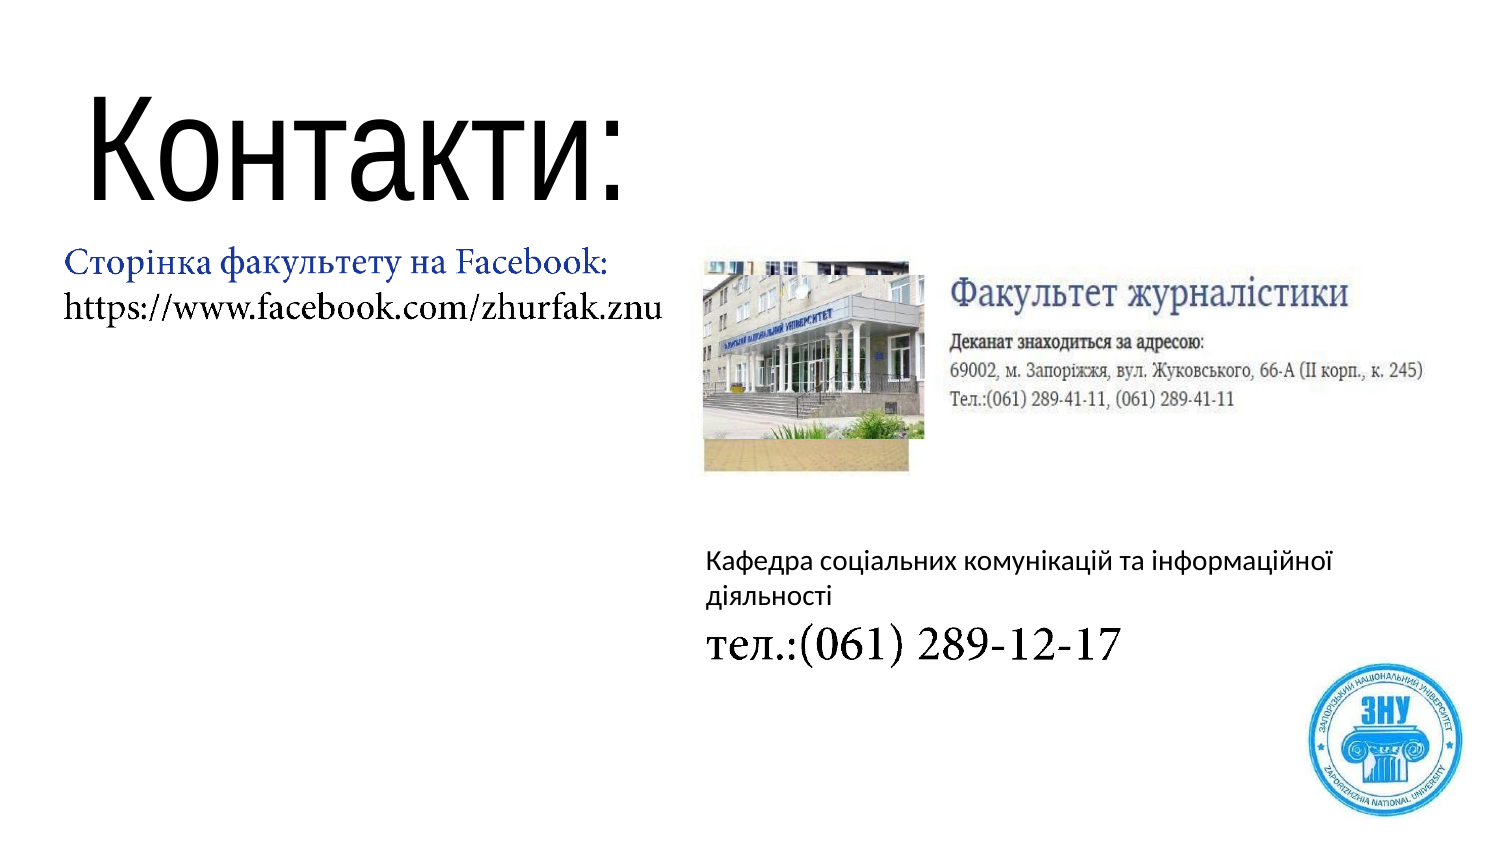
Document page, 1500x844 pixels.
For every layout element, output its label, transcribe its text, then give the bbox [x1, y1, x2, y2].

text_box [599, 236, 617, 281]
text_box [991, 646, 1005, 650]
text_box [65, 248, 212, 281]
text_box [456, 246, 599, 275]
text_box [1058, 646, 1071, 650]
text_box [702, 275, 925, 439]
text_box [139, 281, 172, 332]
text_box [1304, 657, 1466, 820]
text_box [1012, 627, 1055, 660]
text_box [706, 623, 988, 668]
text_box [172, 281, 680, 332]
text_box [220, 246, 447, 281]
text_box [690, 246, 1426, 478]
text_box [1078, 627, 1121, 660]
title Контакти: [82, 48, 633, 231]
text_box Кафедра соціальних комунікацій та інформаційної діяльності [691, 534, 1363, 619]
text_box [63, 281, 139, 332]
